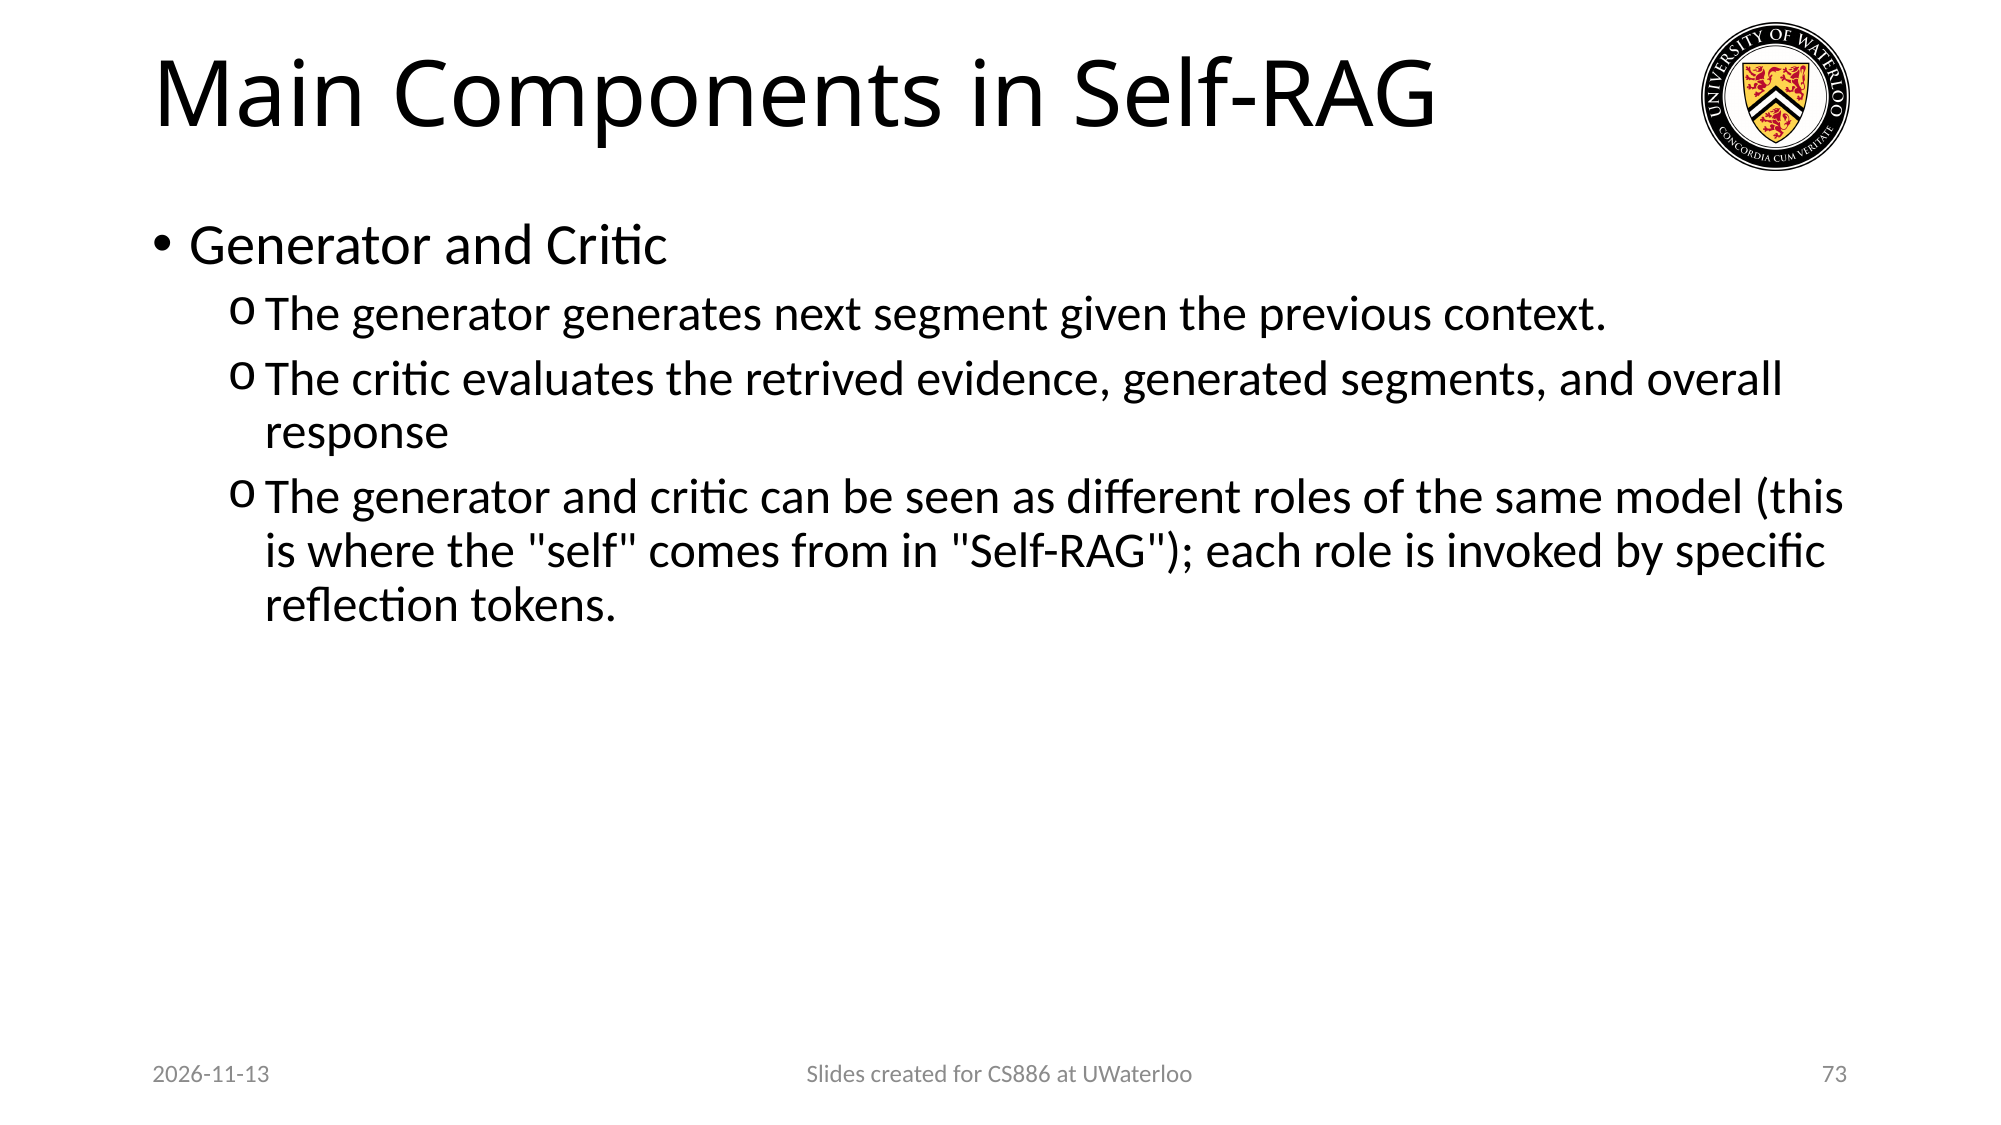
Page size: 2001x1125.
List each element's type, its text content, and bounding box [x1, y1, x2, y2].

slide_number 73 [1412, 1042, 1863, 1103]
footer Slides created for CS886 at UWaterloo [662, 1042, 1338, 1103]
title Main Components in Self-RAG [137, 22, 1863, 171]
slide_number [137, 1042, 588, 1103]
list Generator and Critic The generator generates next segment given the previous context. The critic evaluates the retrived evidence, generated segments, and overall response The generator and critic can be seen as different roles of the same model (this is where the "self" comes from in "Self-RAG"); each role is invoked by specific reflection tokens. [137, 206, 1863, 1014]
